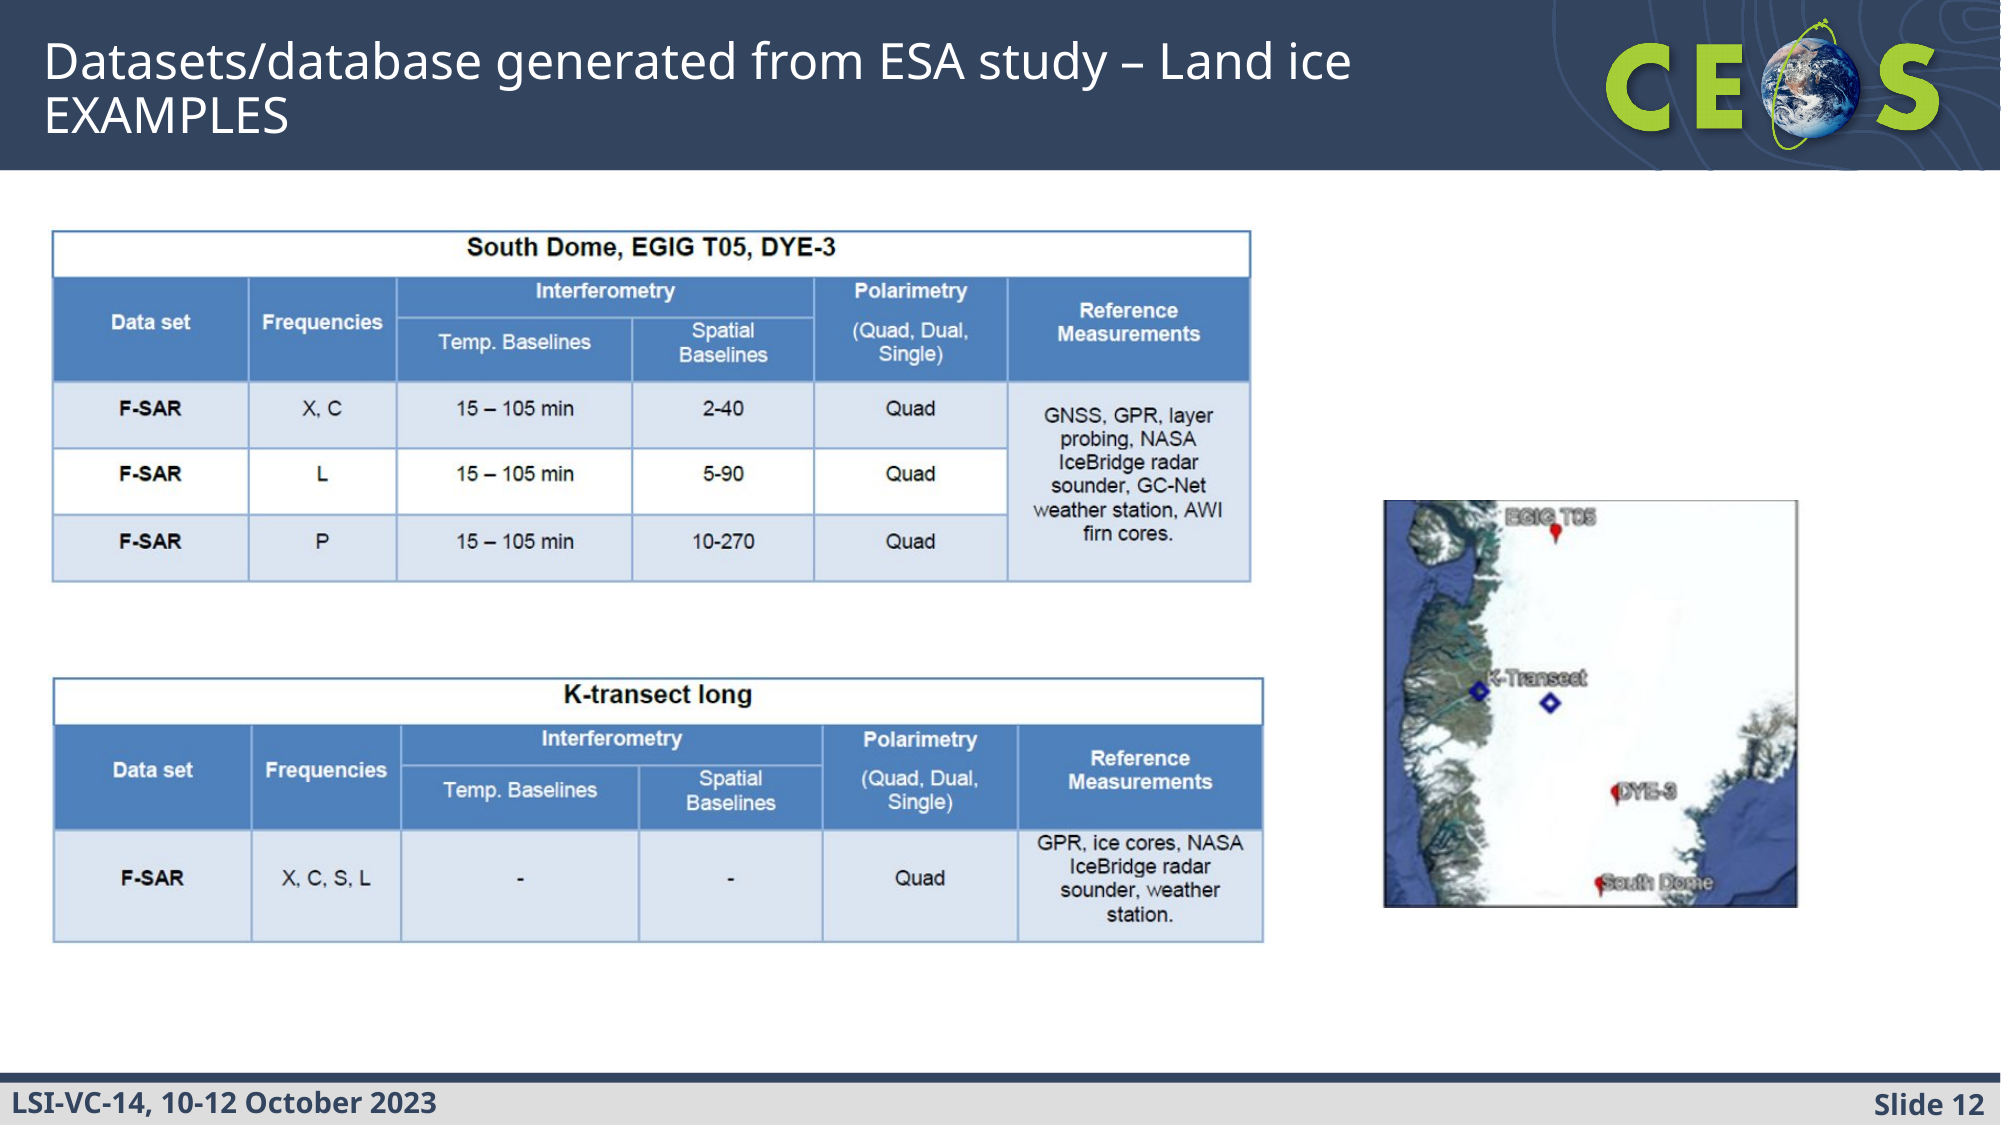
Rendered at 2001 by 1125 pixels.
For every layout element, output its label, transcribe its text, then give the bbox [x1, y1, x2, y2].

title Datasets/database generated from ESA study – Land ice EXAMPLES [28, 28, 1569, 157]
picture [1606, 18, 1939, 150]
picture [48, 225, 1257, 590]
picture [1379, 499, 1807, 909]
picture [48, 674, 1266, 951]
